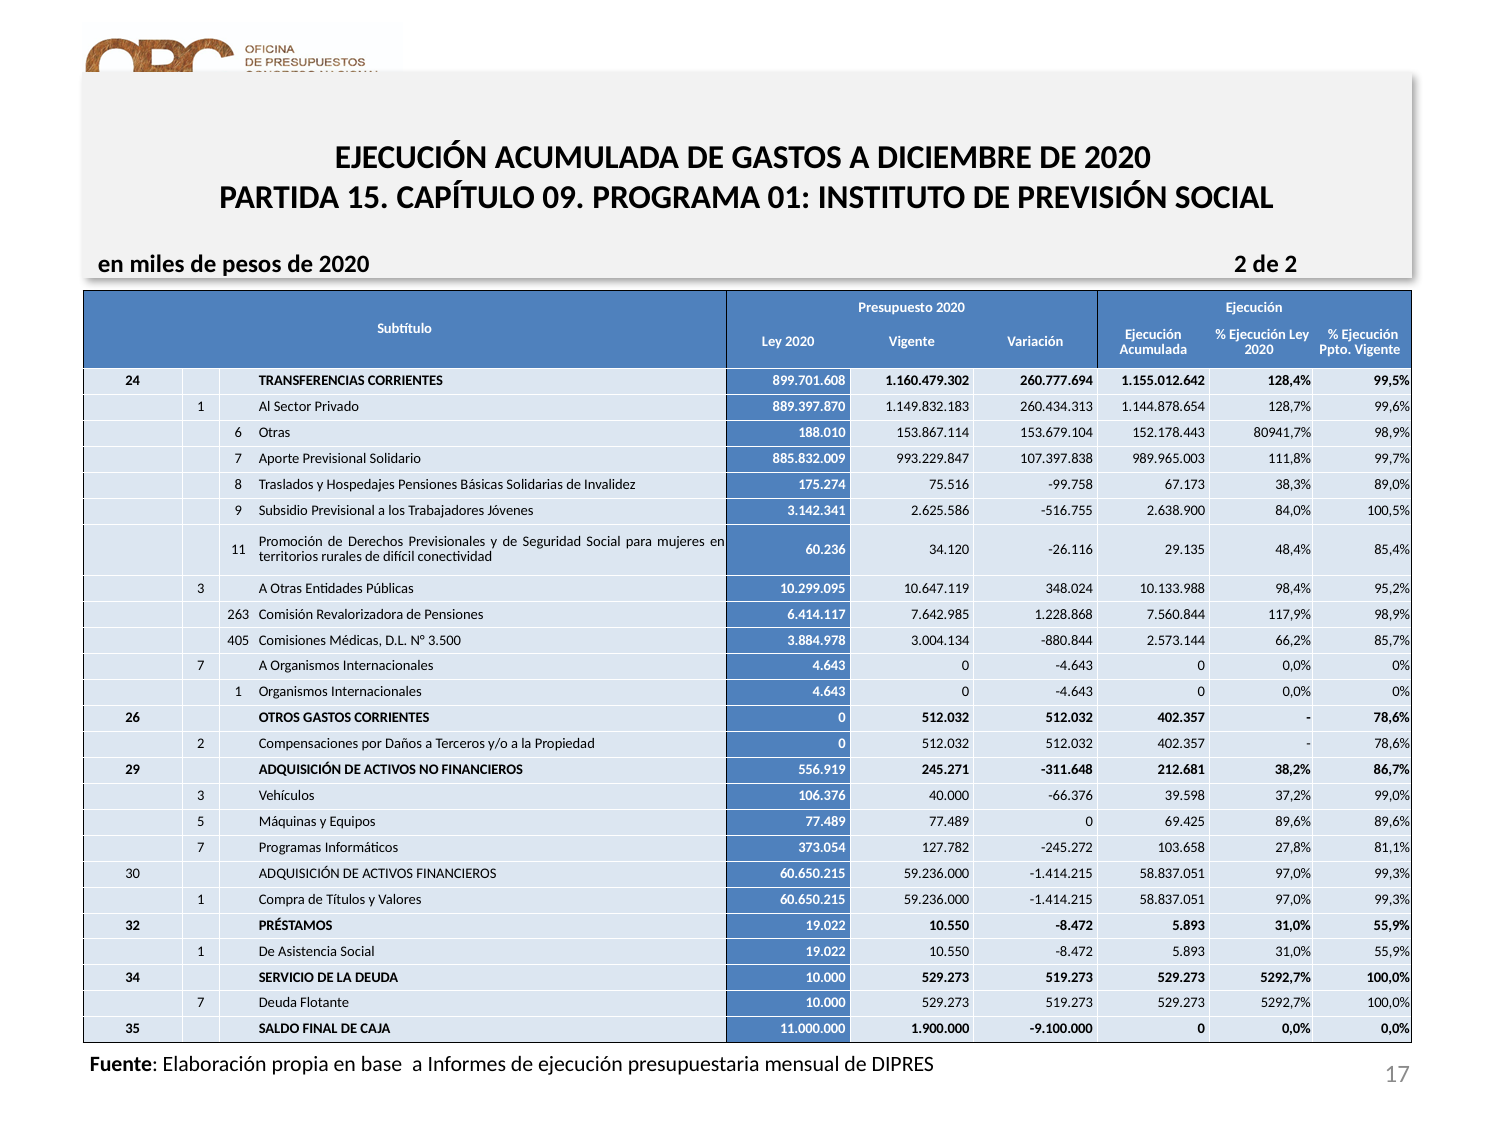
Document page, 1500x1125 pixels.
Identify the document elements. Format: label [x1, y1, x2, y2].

table_cell [851, 810, 973, 835]
table_cell [727, 395, 850, 420]
table_cell [84, 499, 182, 524]
table_cell [84, 758, 182, 783]
table_cell [1210, 939, 1312, 964]
table_cell [1098, 862, 1209, 887]
table_cell [1210, 914, 1312, 938]
table_cell [727, 317, 1097, 368]
table_cell [1098, 602, 1209, 627]
table_cell [183, 499, 219, 524]
table_cell [1313, 369, 1411, 394]
table_cell [220, 784, 726, 809]
table_cell [974, 525, 1097, 575]
table_cell [851, 473, 973, 498]
table_cell [84, 836, 182, 861]
table_cell [1313, 758, 1411, 783]
table_cell [727, 939, 850, 964]
picture [82, 22, 403, 118]
table_cell [1210, 1017, 1312, 1042]
table_cell [974, 991, 1097, 1016]
table_cell [1313, 862, 1411, 887]
table_cell [1210, 758, 1312, 783]
table_cell [1210, 421, 1312, 446]
table_cell [974, 810, 1097, 835]
table_cell [974, 654, 1097, 679]
text_box [83, 240, 1412, 290]
table_cell [727, 914, 850, 938]
table_cell [1313, 732, 1411, 757]
table_cell [851, 395, 973, 420]
table_cell [84, 965, 182, 990]
table_cell [727, 473, 850, 498]
table_cell [84, 706, 182, 731]
table_cell [183, 680, 219, 705]
table_cell [1210, 369, 1312, 394]
table_cell [183, 1017, 219, 1042]
table_cell [727, 447, 850, 472]
table_cell [727, 499, 850, 524]
table_cell [1098, 888, 1209, 913]
table_cell [1098, 628, 1209, 653]
table_cell [183, 862, 219, 887]
table_cell [1210, 525, 1312, 575]
table_cell [183, 965, 219, 990]
table_cell [1098, 395, 1209, 420]
table_cell [84, 576, 182, 601]
table_cell [851, 421, 973, 446]
table_cell [1098, 914, 1209, 938]
table_cell [183, 473, 219, 498]
table_cell [220, 991, 726, 1016]
table_cell [84, 784, 182, 809]
table_cell [183, 991, 219, 1016]
table_cell [727, 784, 850, 809]
table_cell [1098, 965, 1209, 990]
table_cell [183, 706, 219, 731]
table_cell [220, 914, 726, 938]
table_cell [851, 732, 973, 757]
table_header [1098, 291, 1411, 317]
table_cell [1313, 991, 1411, 1016]
table_cell [974, 836, 1097, 861]
table_cell [84, 862, 182, 887]
table_cell [1210, 499, 1312, 524]
table_cell [84, 602, 182, 627]
table_cell [183, 628, 219, 653]
table_cell [1210, 473, 1312, 498]
table_cell [1313, 680, 1411, 705]
table_cell [183, 525, 219, 575]
table_cell [1313, 628, 1411, 653]
table_cell [974, 421, 1097, 446]
table_cell [974, 576, 1097, 601]
table_cell [220, 576, 726, 601]
table_cell [183, 447, 219, 472]
table_cell [1210, 836, 1312, 861]
table_header [84, 291, 726, 368]
table_cell [1210, 395, 1312, 420]
table_cell [1098, 939, 1209, 964]
table_cell [727, 836, 850, 861]
table_cell [220, 473, 726, 498]
table_cell [1098, 680, 1209, 705]
table_cell [974, 395, 1097, 420]
table_cell [84, 1017, 182, 1042]
table_cell [220, 758, 726, 783]
table_cell [727, 654, 850, 679]
table_cell [1313, 965, 1411, 990]
table_cell [851, 706, 973, 731]
table_cell [84, 421, 182, 446]
table_cell [220, 939, 726, 964]
table_cell [1098, 810, 1209, 835]
table_cell [851, 758, 973, 783]
table_cell [974, 914, 1097, 938]
table_cell [220, 369, 726, 394]
table_cell [1098, 447, 1209, 472]
table_cell [1313, 706, 1411, 731]
table_cell [974, 706, 1097, 731]
table_cell [183, 784, 219, 809]
table_cell [1098, 525, 1209, 575]
table_cell [183, 888, 219, 913]
table_cell [1098, 758, 1209, 783]
table_cell [727, 888, 850, 913]
table_cell [1098, 499, 1209, 524]
table_cell [1313, 602, 1411, 627]
table_cell [851, 680, 973, 705]
table_cell [1313, 525, 1411, 575]
table_cell [1313, 836, 1411, 861]
table_cell [974, 784, 1097, 809]
table_cell [974, 369, 1097, 394]
table_cell [183, 939, 219, 964]
table_cell [851, 628, 973, 653]
table_cell [183, 836, 219, 861]
table_cell [851, 369, 973, 394]
table_cell [974, 965, 1097, 990]
table_cell [84, 369, 182, 394]
table_cell [84, 654, 182, 679]
table_cell [84, 680, 182, 705]
table_cell [1098, 706, 1209, 731]
table_cell [851, 862, 973, 887]
table_cell [220, 395, 726, 420]
table_cell [851, 888, 973, 913]
table_cell [1210, 602, 1312, 627]
table_cell [183, 732, 219, 757]
table_cell [1098, 421, 1209, 446]
table_cell [1210, 784, 1312, 809]
table_cell [727, 525, 850, 575]
table_cell [183, 602, 219, 627]
table_cell [1313, 810, 1411, 835]
table_cell [183, 395, 219, 420]
table_cell [727, 421, 850, 446]
table_cell [1313, 473, 1411, 498]
table_cell [183, 914, 219, 938]
table_cell [1210, 862, 1312, 887]
table_cell [220, 628, 726, 653]
table_cell [220, 706, 726, 731]
table_cell [84, 914, 182, 938]
table_cell [220, 810, 726, 835]
table_cell [84, 395, 182, 420]
table_cell [851, 447, 973, 472]
table_cell [183, 576, 219, 601]
table_cell [727, 810, 850, 835]
table_cell [974, 473, 1097, 498]
title [83, 72, 1412, 240]
table_cell [1313, 888, 1411, 913]
table_cell [1210, 447, 1312, 472]
table_cell [1210, 576, 1312, 601]
table_cell [1313, 939, 1411, 964]
table_cell [727, 576, 850, 601]
table_cell [1098, 317, 1411, 368]
table_cell [851, 602, 973, 627]
table_cell [183, 421, 219, 446]
table_cell [1210, 706, 1312, 731]
slide_number [1074, 1042, 1425, 1103]
table_cell [1210, 888, 1312, 913]
table_cell [220, 421, 726, 446]
table_cell [220, 888, 726, 913]
table_cell [851, 965, 973, 990]
table_cell [1210, 965, 1312, 990]
table_cell [220, 447, 726, 472]
table_cell [84, 525, 182, 575]
table_cell [220, 732, 726, 757]
table_cell [974, 888, 1097, 913]
table_header [727, 291, 1097, 317]
table_cell [1313, 421, 1411, 446]
table_cell [220, 1017, 726, 1042]
table_cell [851, 499, 973, 524]
table_cell [727, 758, 850, 783]
table_cell [1210, 680, 1312, 705]
table_cell [851, 654, 973, 679]
table_cell [851, 1017, 973, 1042]
table_cell [220, 654, 726, 679]
table_cell [727, 628, 850, 653]
table_cell [727, 369, 850, 394]
table_cell [727, 602, 850, 627]
table_cell [851, 914, 973, 938]
table_cell [1210, 654, 1312, 679]
table_cell [84, 732, 182, 757]
table_cell [84, 628, 182, 653]
table_cell [1098, 991, 1209, 1016]
table_cell [220, 965, 726, 990]
table_cell [851, 836, 973, 861]
table_cell [1313, 914, 1411, 938]
table_cell [727, 991, 850, 1016]
table_cell [183, 369, 219, 394]
table_cell [1313, 1017, 1411, 1042]
table_cell [974, 939, 1097, 964]
table_cell [727, 680, 850, 705]
table_cell [1313, 395, 1411, 420]
table_cell [1210, 810, 1312, 835]
table_cell [1098, 836, 1209, 861]
table_cell [1098, 1017, 1209, 1042]
table_cell [974, 1017, 1097, 1042]
table_cell [851, 991, 973, 1016]
table_cell [1313, 654, 1411, 679]
table_cell [974, 680, 1097, 705]
table_cell [851, 525, 973, 575]
table_cell [1210, 628, 1312, 653]
table_cell [1313, 576, 1411, 601]
table_cell [974, 732, 1097, 757]
table_cell [84, 447, 182, 472]
table_cell [1098, 654, 1209, 679]
table_cell [851, 784, 973, 809]
table_cell [84, 888, 182, 913]
table_cell [727, 1017, 850, 1042]
table_cell [1098, 369, 1209, 394]
table_cell [974, 628, 1097, 653]
table_cell [84, 939, 182, 964]
table_cell [183, 654, 219, 679]
table_cell [220, 499, 726, 524]
table_cell [1313, 499, 1411, 524]
table_cell [220, 836, 726, 861]
table_cell [1098, 576, 1209, 601]
table_cell [974, 499, 1097, 524]
table_cell [727, 862, 850, 887]
table_cell [974, 862, 1097, 887]
table_cell [1098, 784, 1209, 809]
table_cell [727, 732, 850, 757]
table_cell [1098, 732, 1209, 757]
table_cell [84, 991, 182, 1016]
table_cell [1098, 473, 1209, 498]
table_cell [183, 810, 219, 835]
table_cell [220, 602, 726, 627]
table_cell [183, 758, 219, 783]
table_cell [974, 602, 1097, 627]
table_cell [1313, 447, 1411, 472]
table_cell [84, 810, 182, 835]
table_cell [1210, 991, 1312, 1016]
table_cell [727, 706, 850, 731]
table_cell [851, 576, 973, 601]
table_cell [84, 473, 182, 498]
table_cell [974, 447, 1097, 472]
table_cell [220, 862, 726, 887]
table_cell [727, 965, 850, 990]
table_cell [1313, 784, 1411, 809]
table_cell [974, 758, 1097, 783]
table_cell [1210, 732, 1312, 757]
table_cell [220, 525, 726, 575]
table_cell [851, 939, 973, 964]
table_cell [220, 680, 726, 705]
